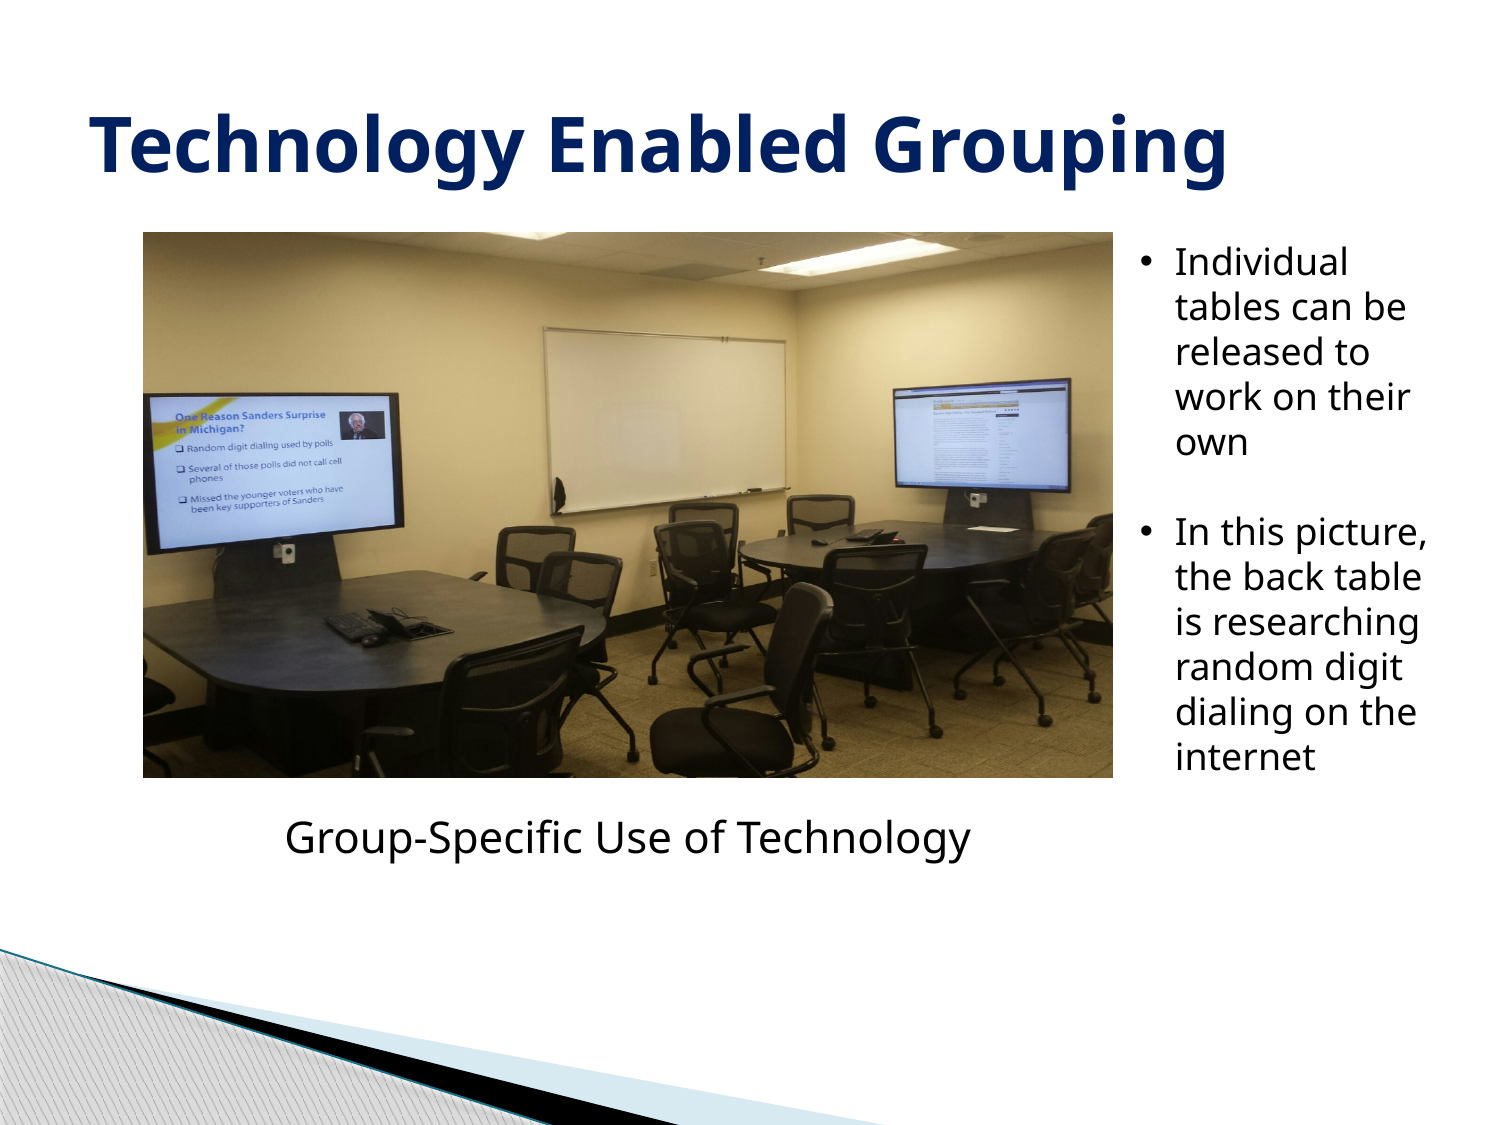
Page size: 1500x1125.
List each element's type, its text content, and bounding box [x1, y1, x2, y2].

title Technology Enabled Grouping [74, 50, 1256, 233]
text_box Group-Specific Use of Technology [161, 802, 1095, 870]
picture [142, 232, 1113, 779]
text_box Individual tables can be released to work on their own In this picture, the back table is researching random digit dialing on the internet [1124, 230, 1467, 831]
